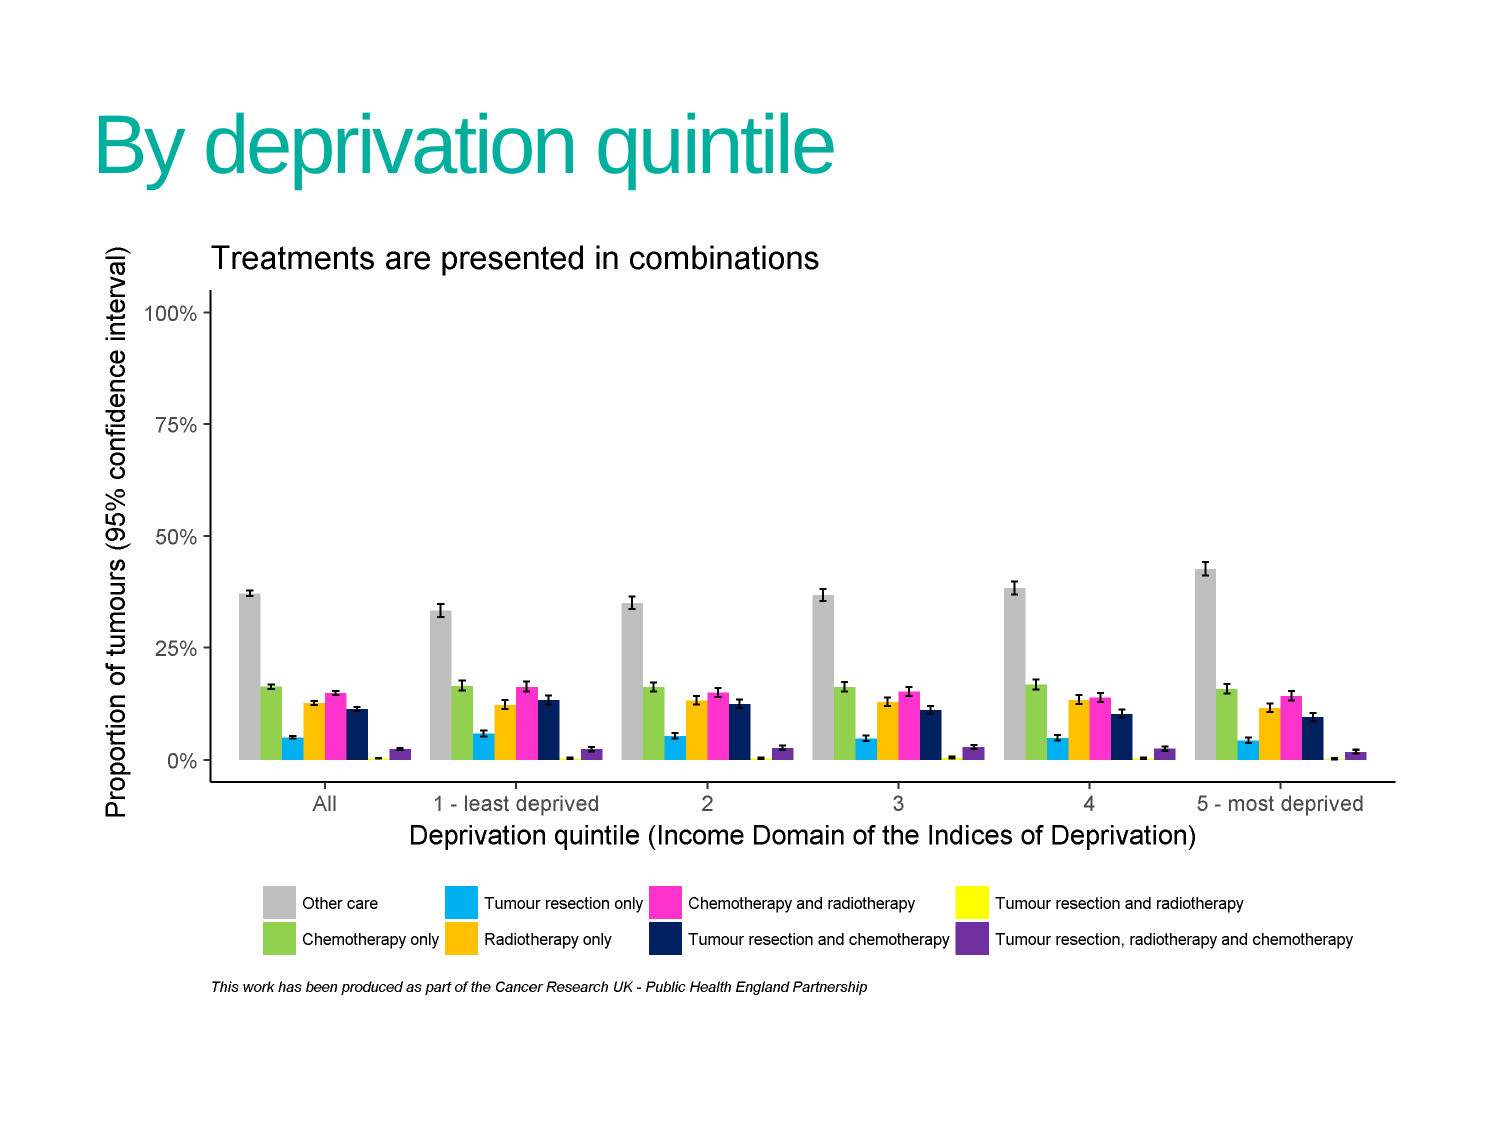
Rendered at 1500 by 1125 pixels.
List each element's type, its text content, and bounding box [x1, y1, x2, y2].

title By deprivation quintile [92, 90, 1410, 197]
picture [91, 231, 1409, 1010]
